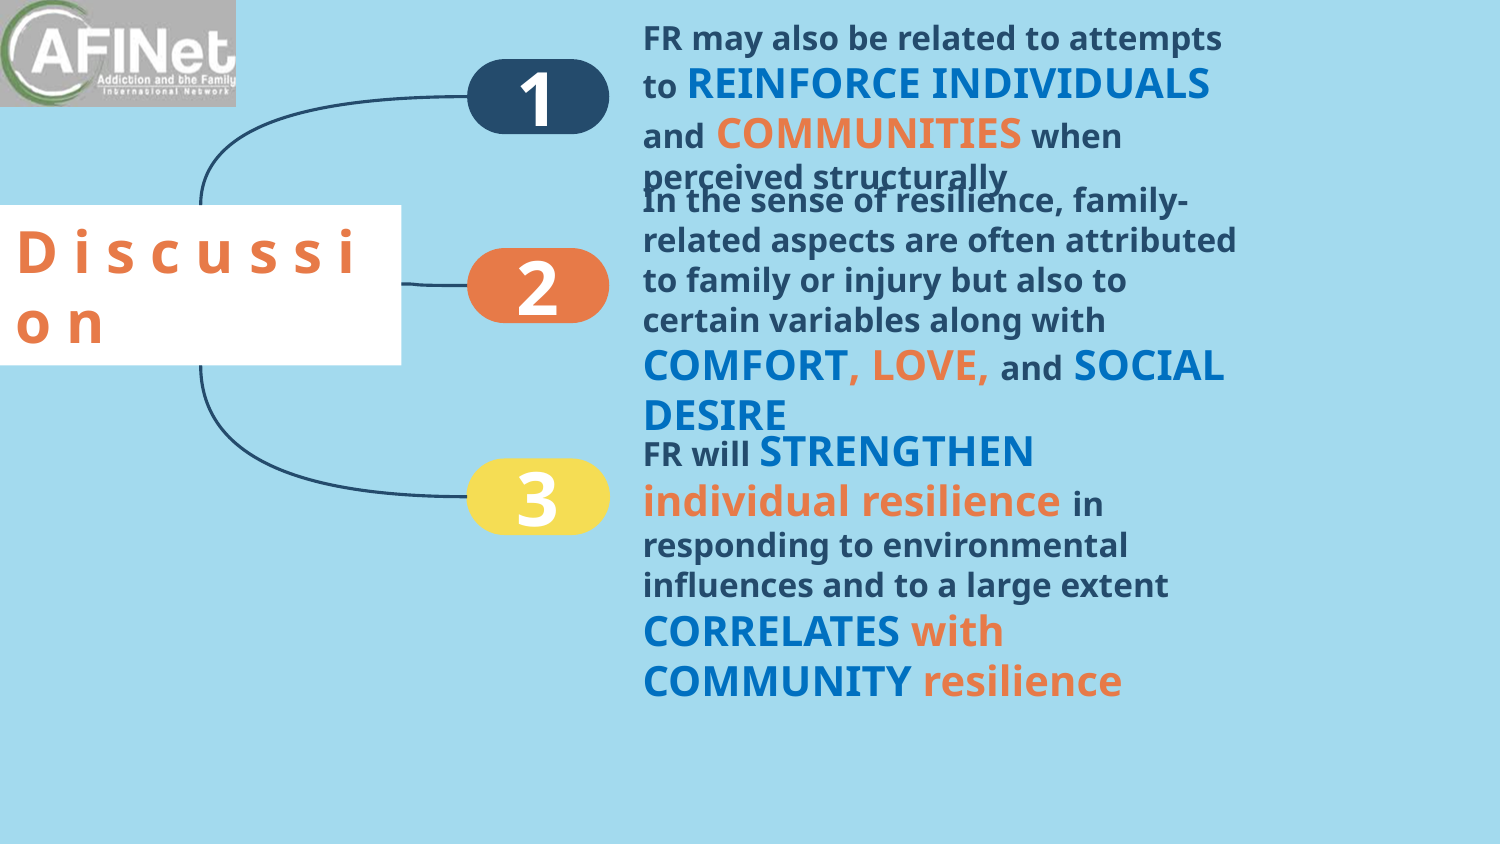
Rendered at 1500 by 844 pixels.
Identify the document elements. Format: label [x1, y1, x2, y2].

text_box [0, 58, 1266, 567]
picture [0, 0, 237, 108]
